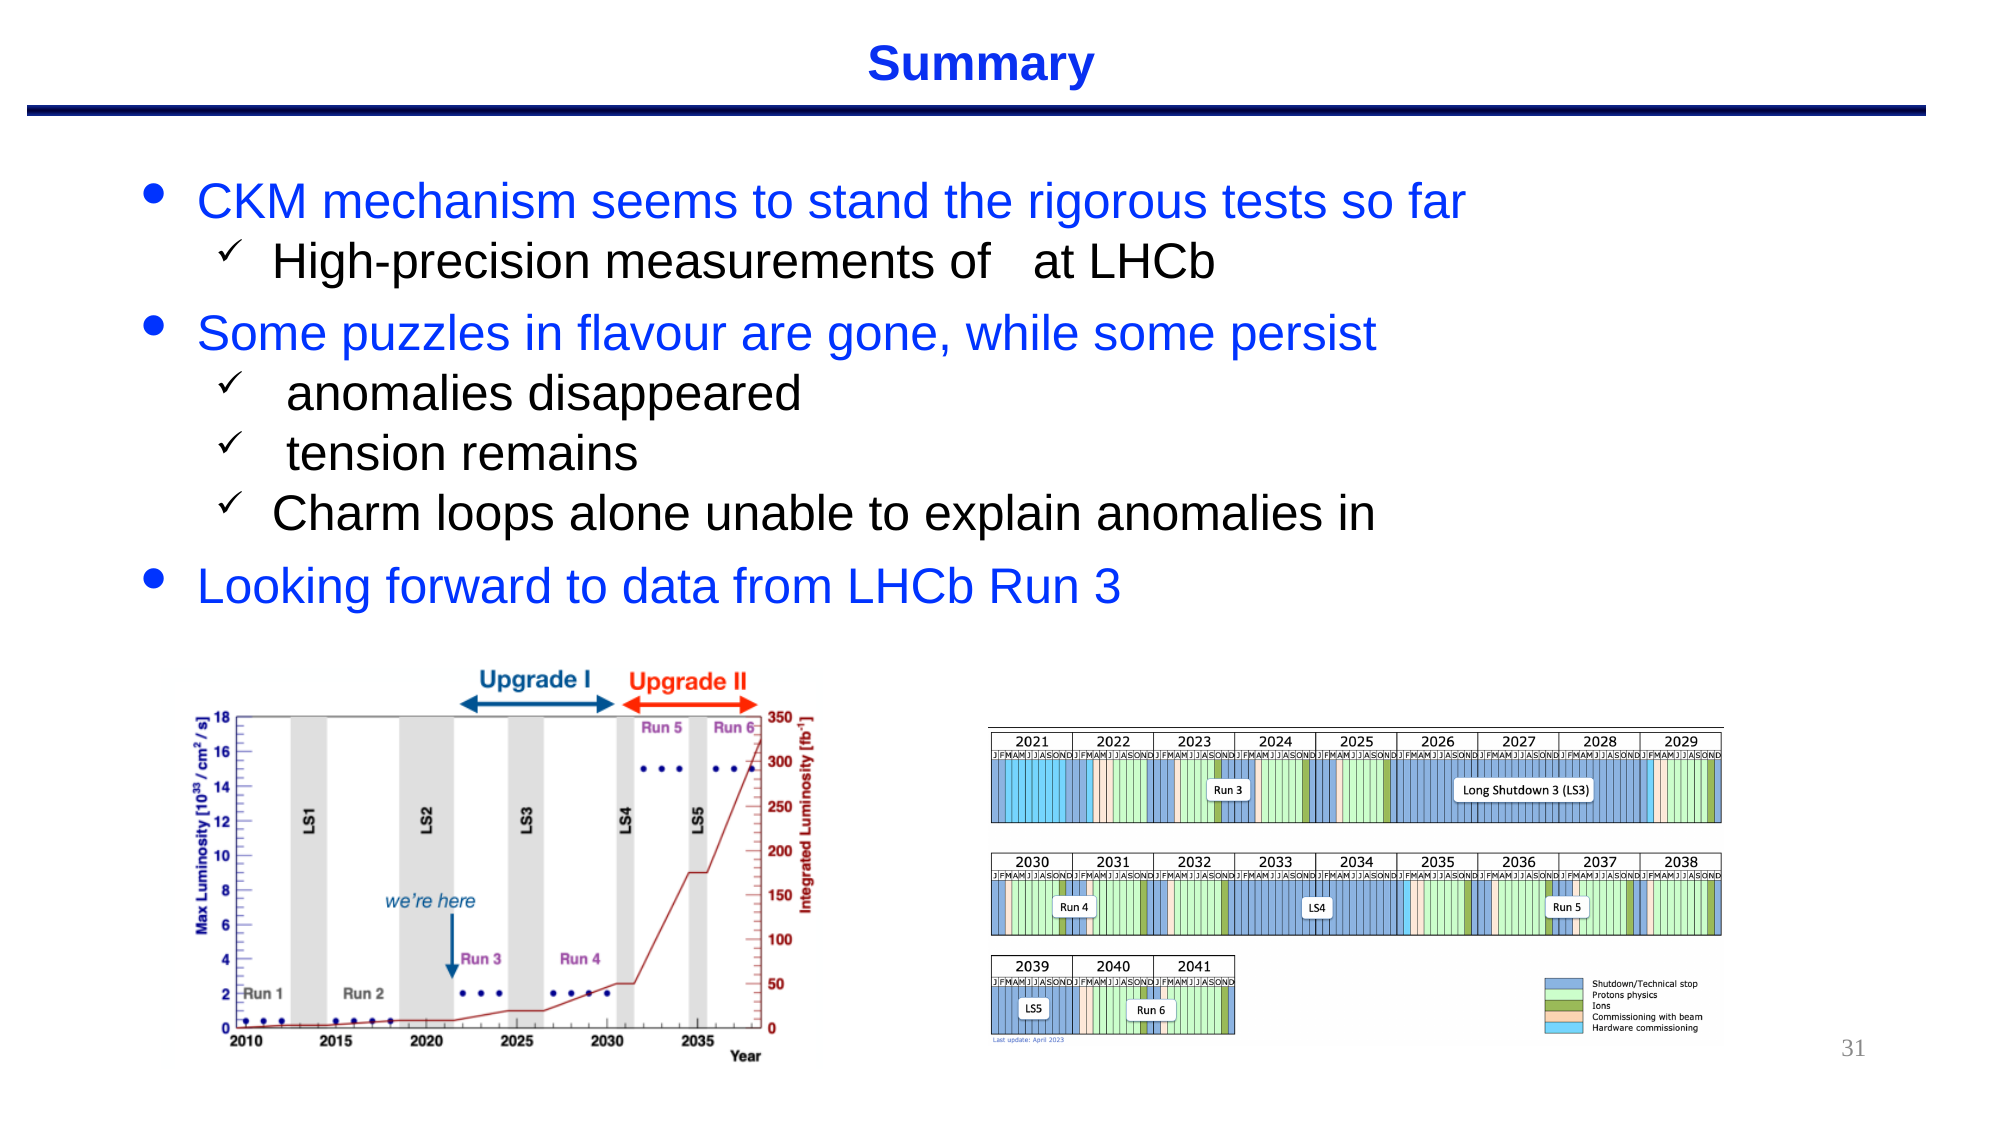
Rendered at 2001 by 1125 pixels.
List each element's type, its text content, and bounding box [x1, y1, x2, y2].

text_box Summary [66, 18, 1910, 102]
text_box 31 [1810, 1024, 1898, 1103]
picture [988, 727, 1725, 1046]
picture [161, 668, 823, 1069]
